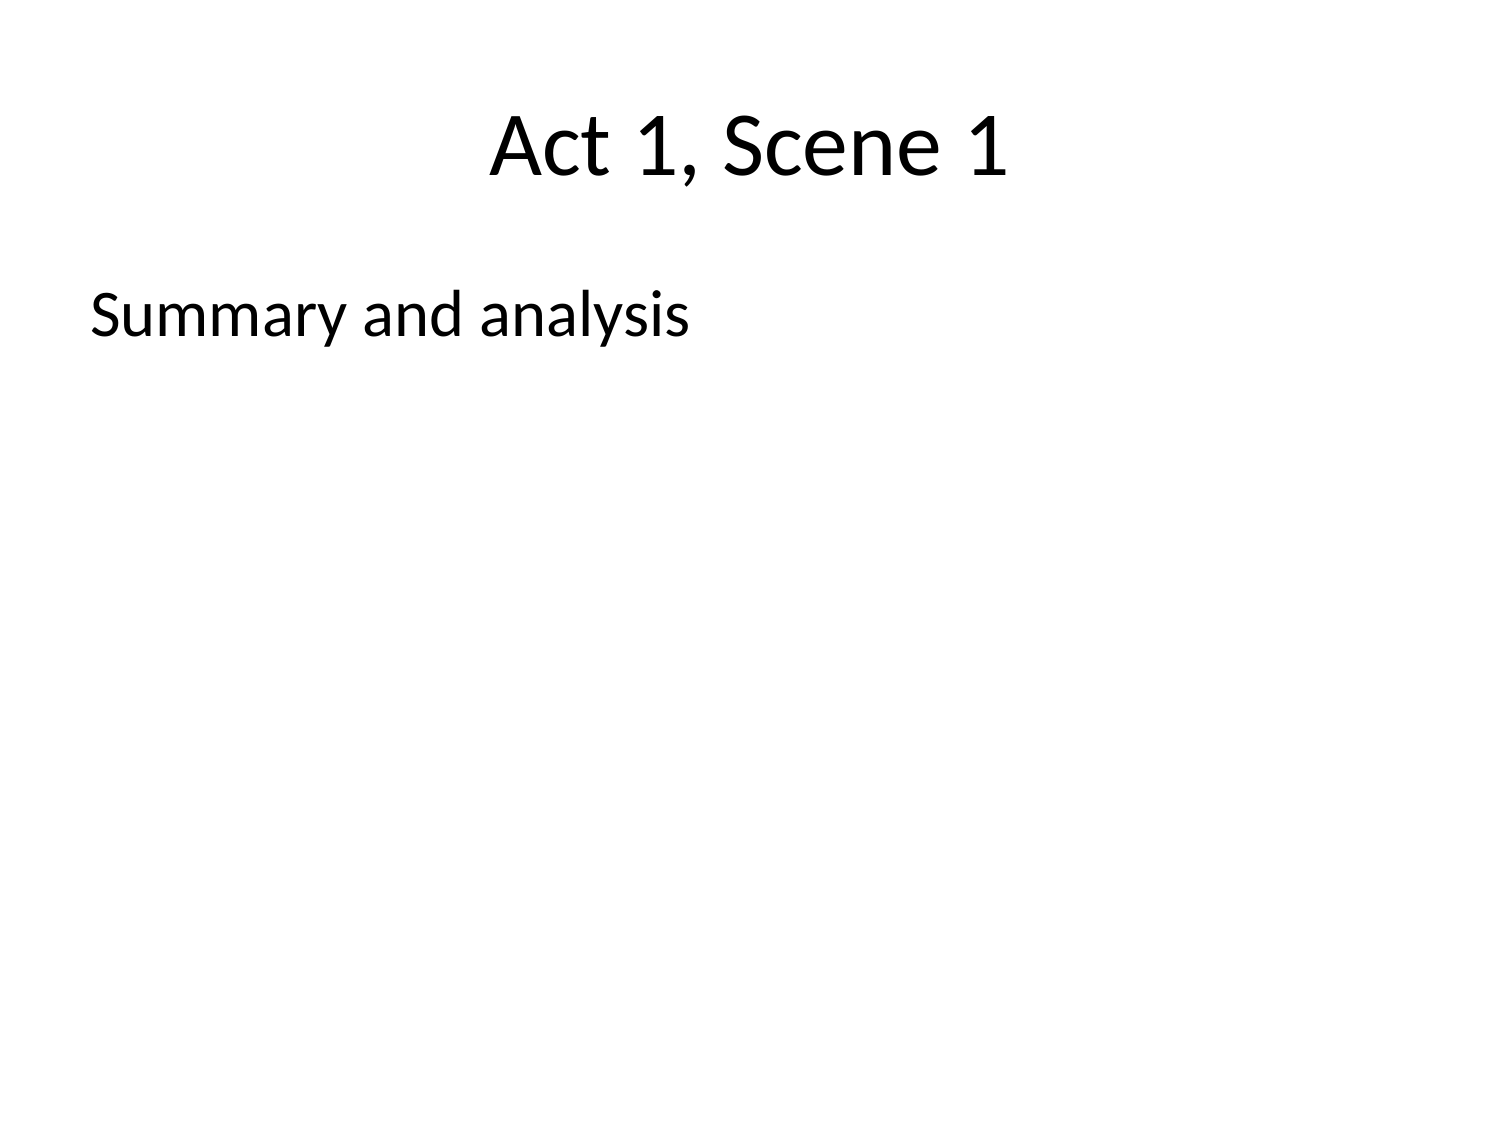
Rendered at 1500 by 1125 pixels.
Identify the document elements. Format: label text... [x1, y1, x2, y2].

title Act 1, Scene 1 [75, 45, 1425, 233]
list Summary and analysis [75, 262, 1425, 1005]
